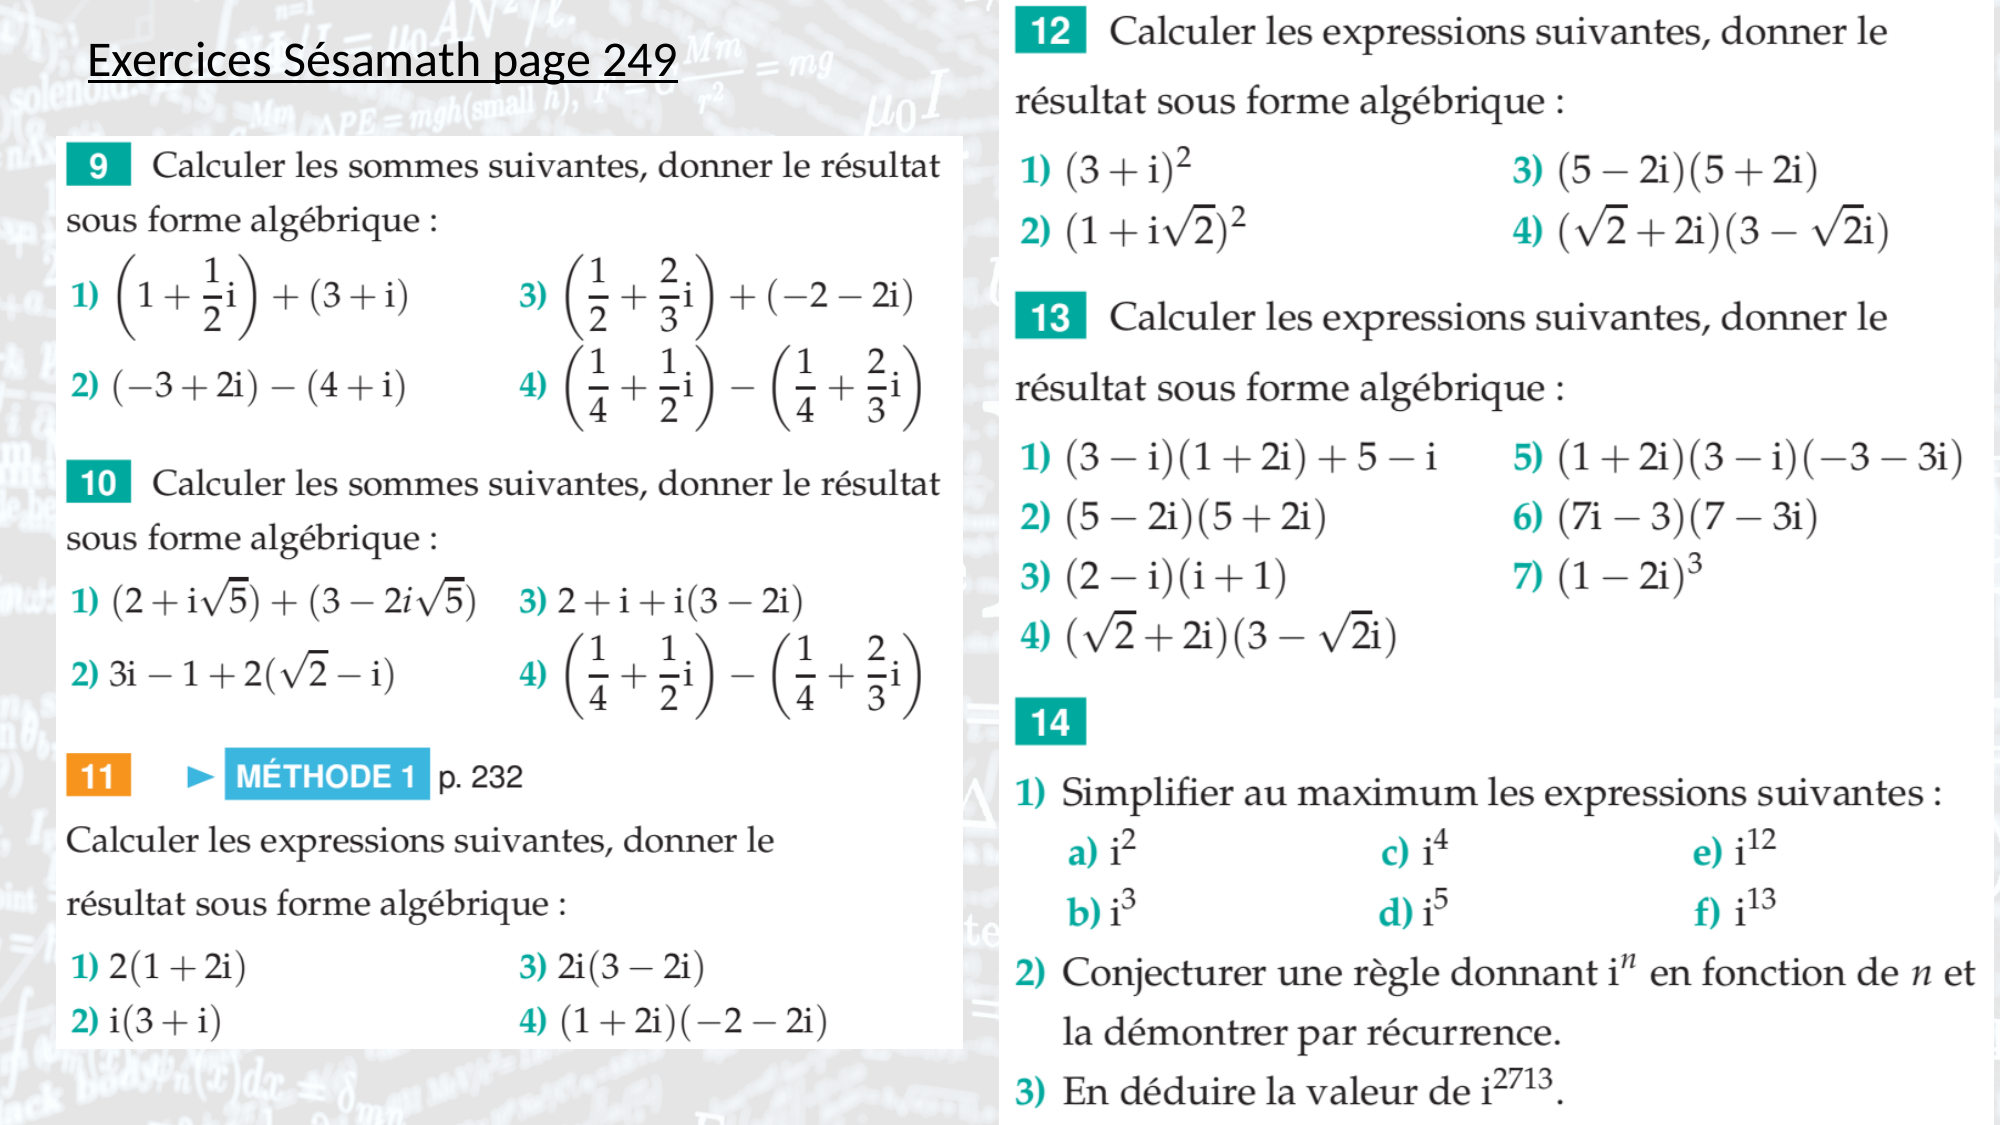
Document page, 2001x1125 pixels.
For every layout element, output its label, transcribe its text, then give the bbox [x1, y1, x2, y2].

text_box Exercices Sésamath page 249 [72, 18, 813, 94]
picture [56, 136, 963, 1049]
picture [999, 0, 1994, 1125]
